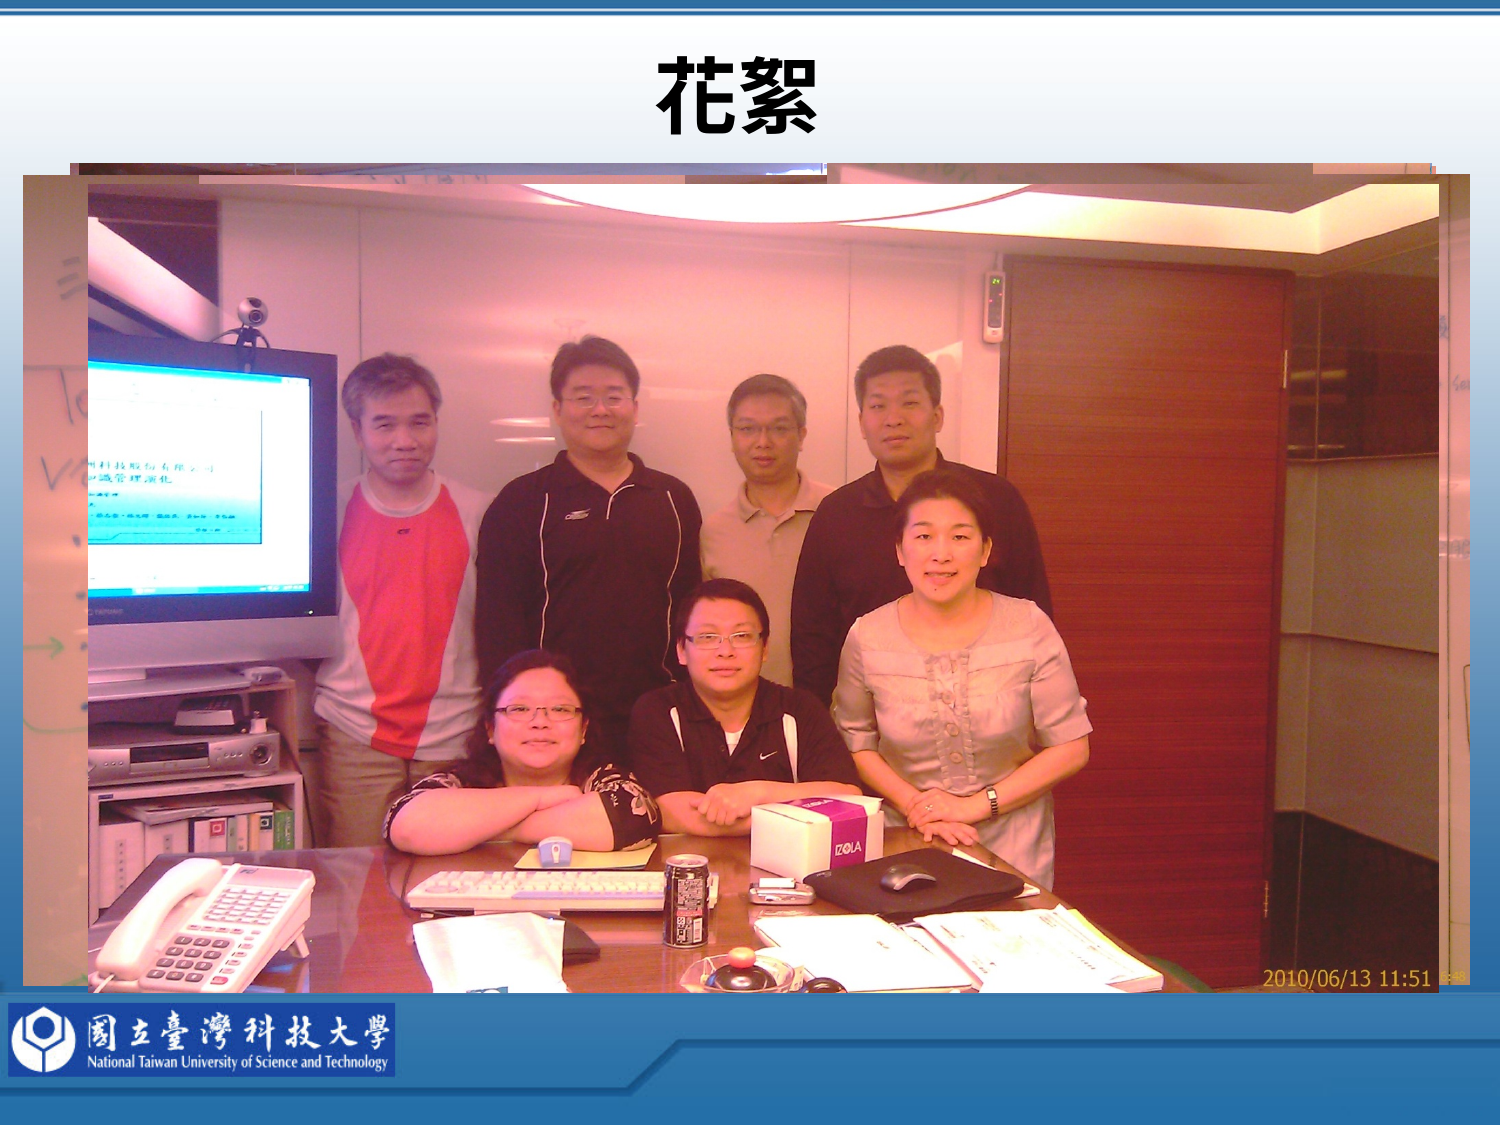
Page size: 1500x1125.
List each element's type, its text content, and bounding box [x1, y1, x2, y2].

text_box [1317, 174, 1470, 986]
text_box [198, 163, 1313, 182]
picture [0, 0, 1500, 1125]
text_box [23, 174, 193, 986]
title 花絮 [198, 34, 1278, 153]
